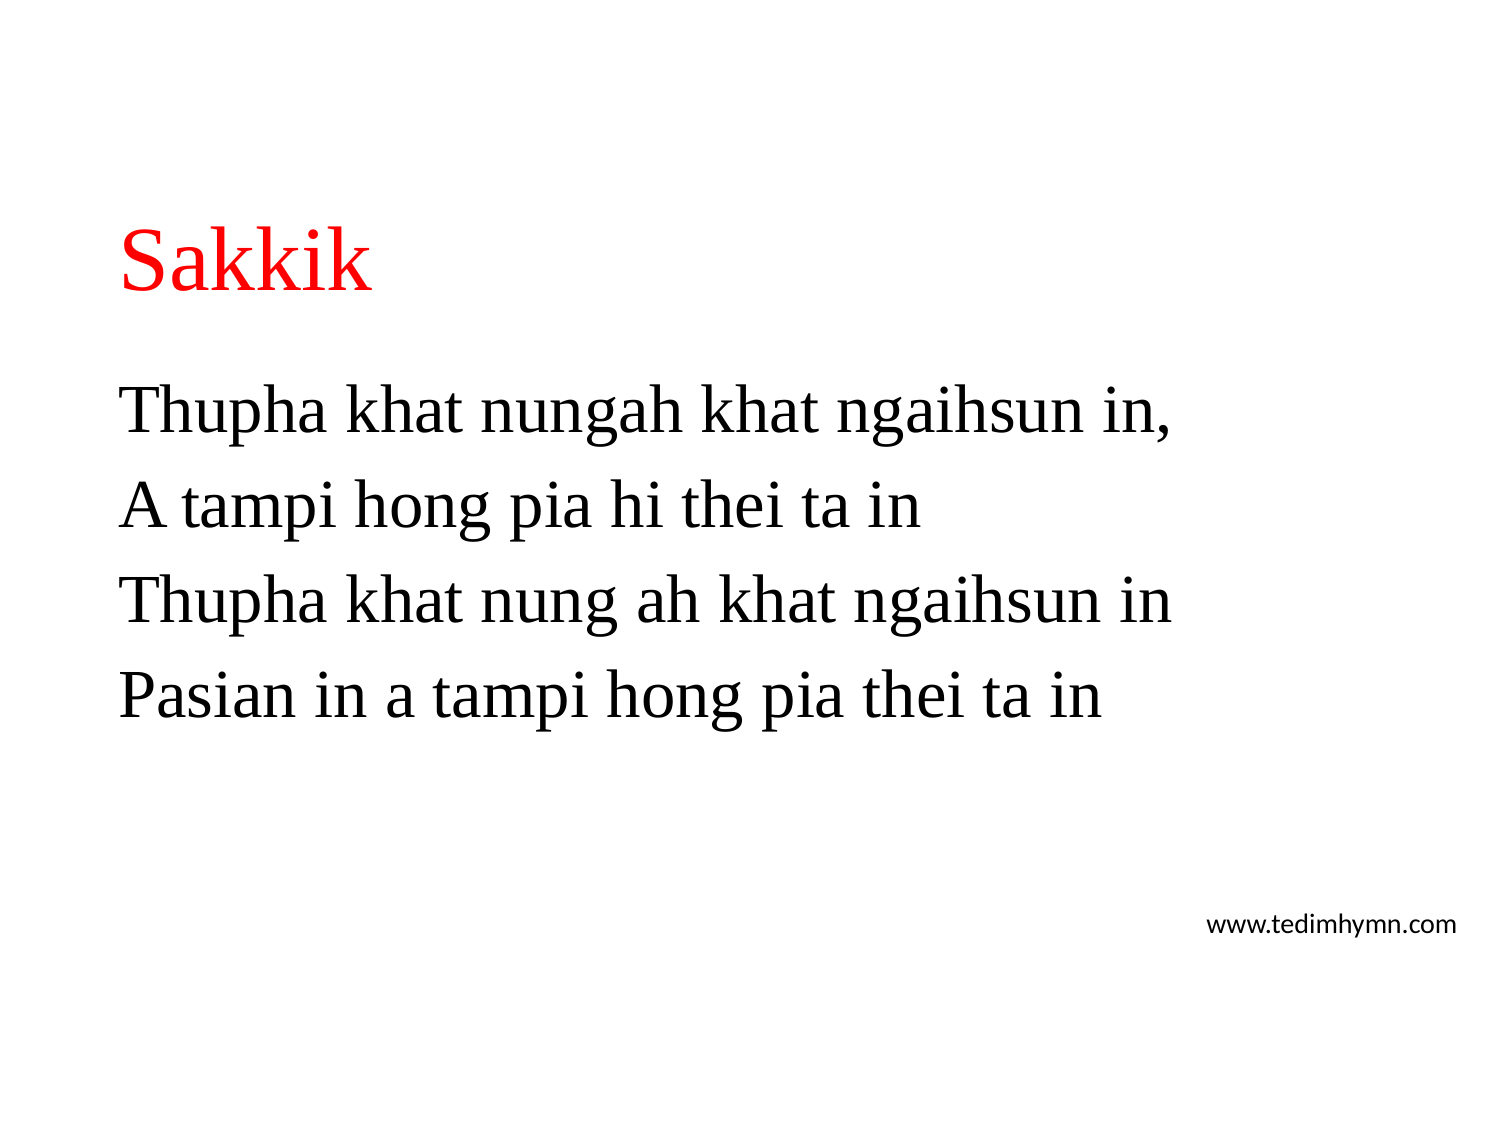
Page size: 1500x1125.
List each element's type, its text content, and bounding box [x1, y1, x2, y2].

list Thupha khat nungah khat ngaihsun in, A tampi hong pia hi thei ta in Thupha khat nung ah khat ngaihsun in Pasian in a tampi hong pia thei ta in [103, 365, 1397, 901]
text_box www.tedimhymn.com [1191, 897, 1500, 947]
title Sakkik [103, 200, 1397, 322]
